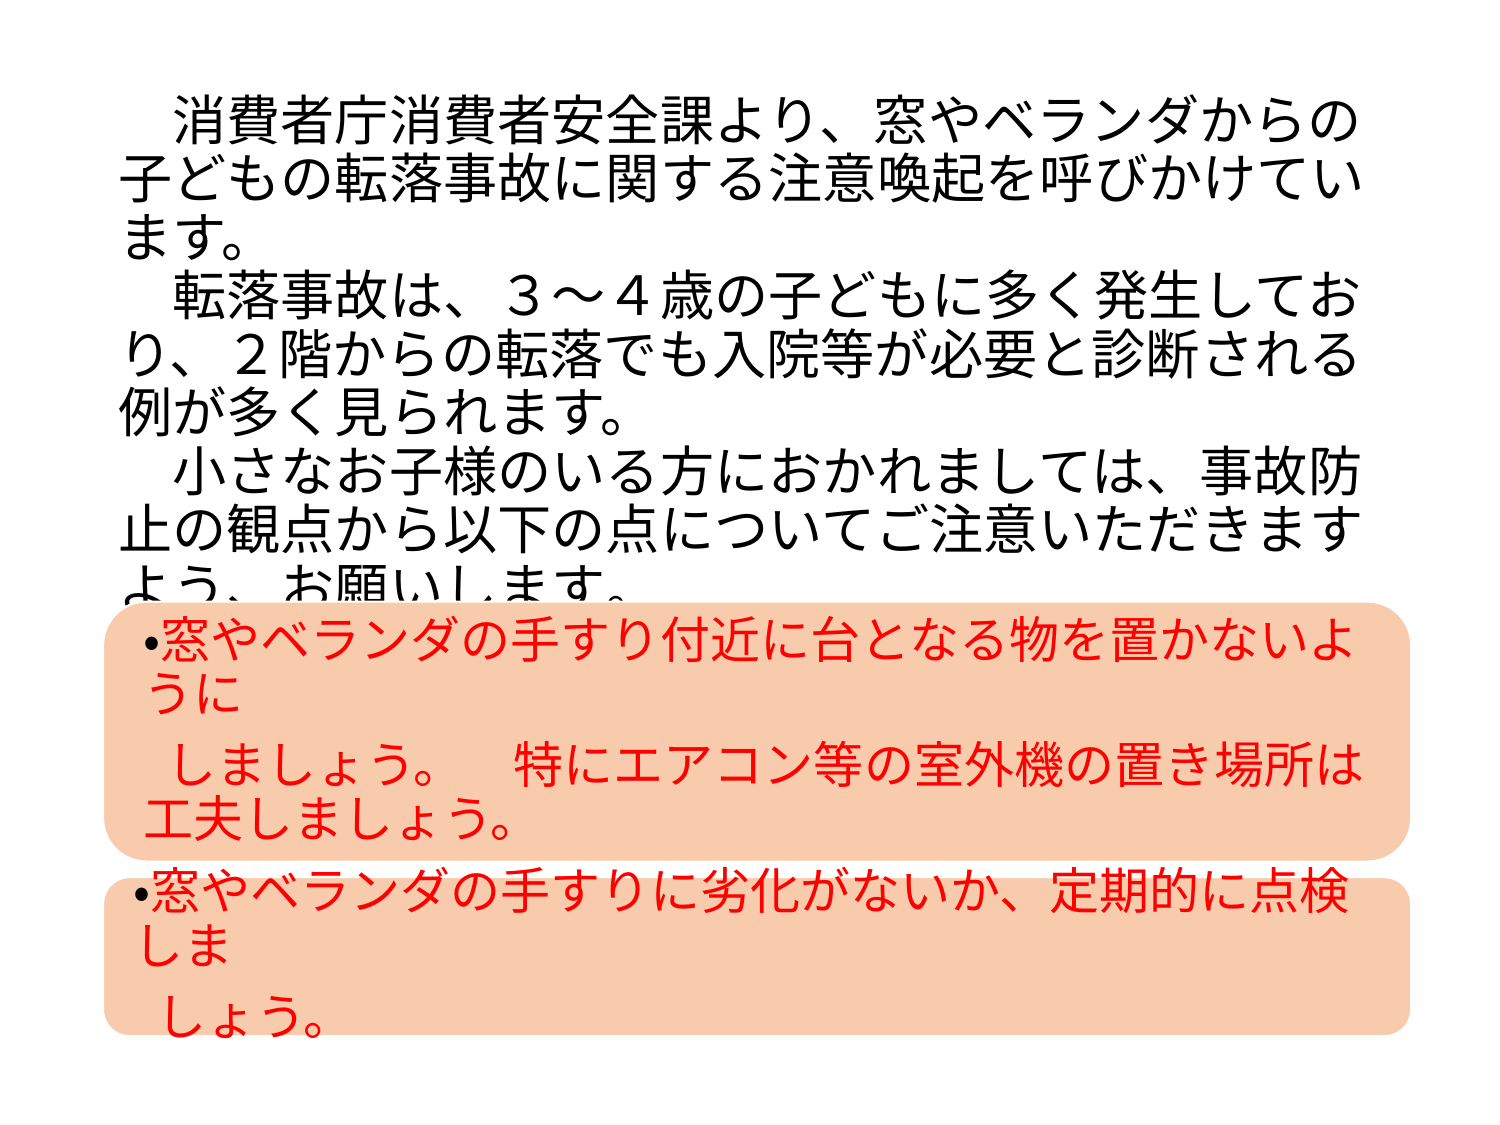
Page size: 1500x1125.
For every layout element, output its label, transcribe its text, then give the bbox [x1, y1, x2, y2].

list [103, 580, 1412, 1037]
title 消費者庁消費者安全課より、窓やベランダからの子どもの転落事故に関する注意喚起を呼びかけています。 転落事故は、３～４歳の子どもに多く発生しており、２階からの転落でも入院等が必要と診断される例が多く見られます。 小さなお子様のいる方におかれましては、事故防止の観点から以下の点についてご注意いただきますよう、お願いします。 [103, 59, 1397, 580]
